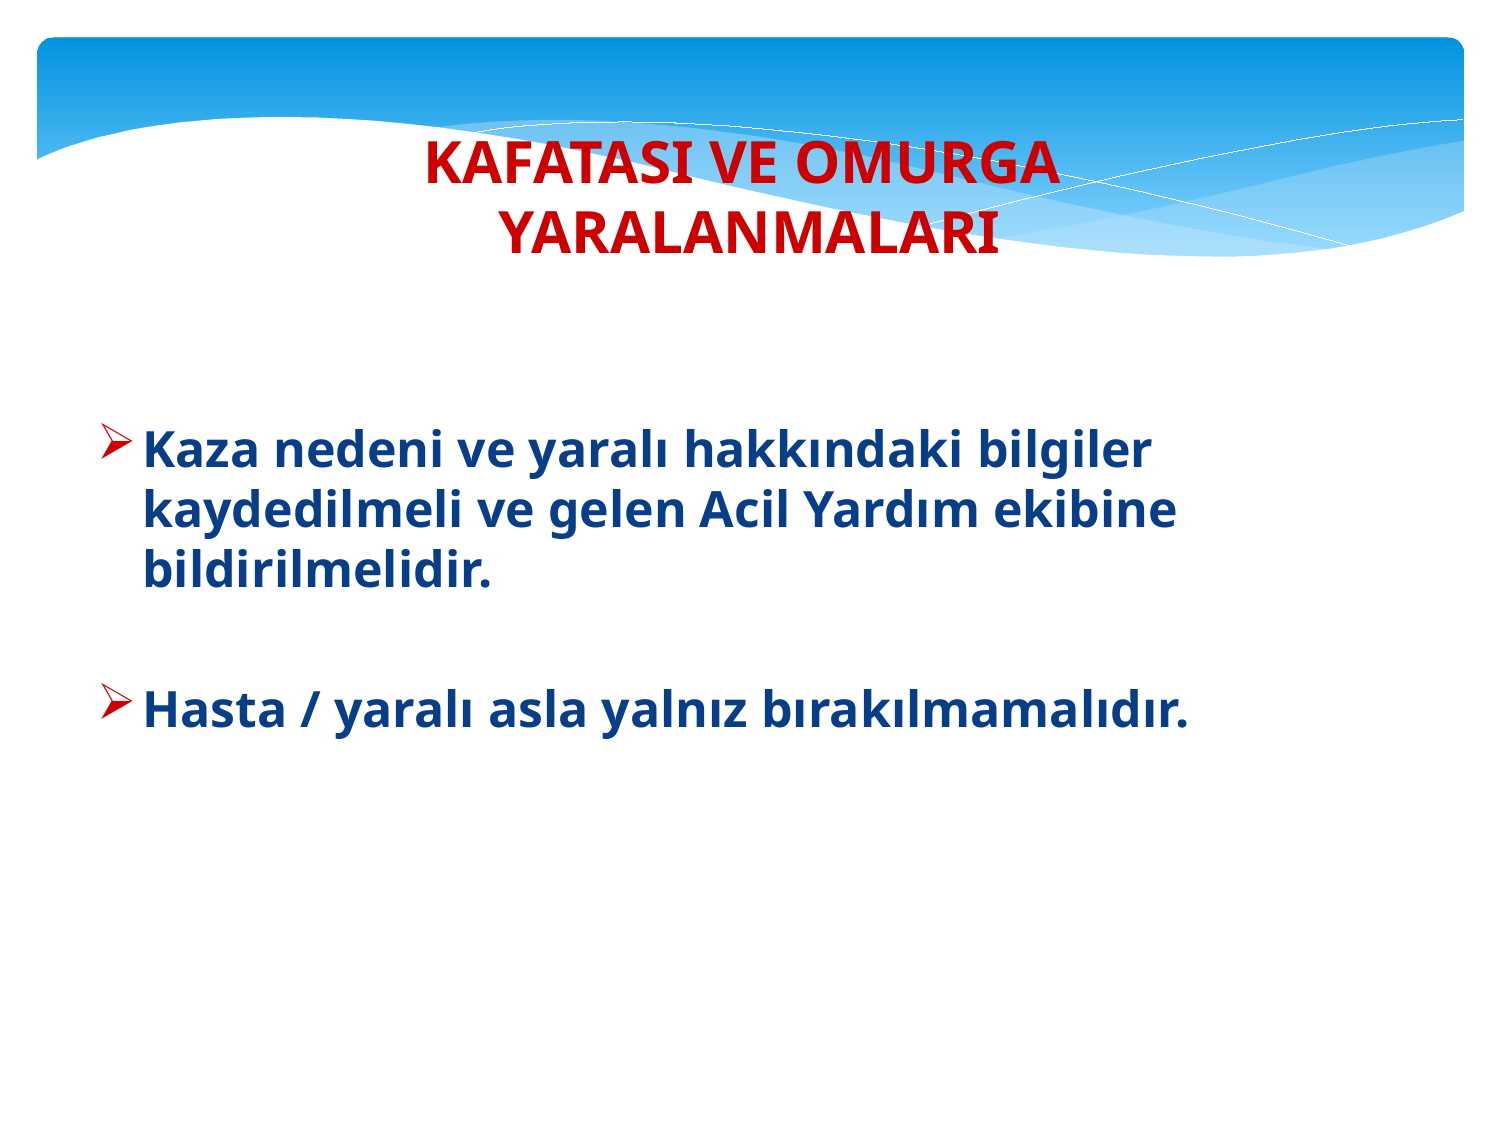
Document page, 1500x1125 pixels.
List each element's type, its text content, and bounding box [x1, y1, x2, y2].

list Kaza nedeni ve yaralı hakkındaki bilgiler kaydedilmeli ve gelen Acil Yardım ekibine bildirilmelidir. Hasta / yaralı asla yalnız bırakılmamalıdır. [82, 339, 1500, 1084]
title KAFATASI VE OMURGA YARALANMALARI [0, 101, 1500, 289]
